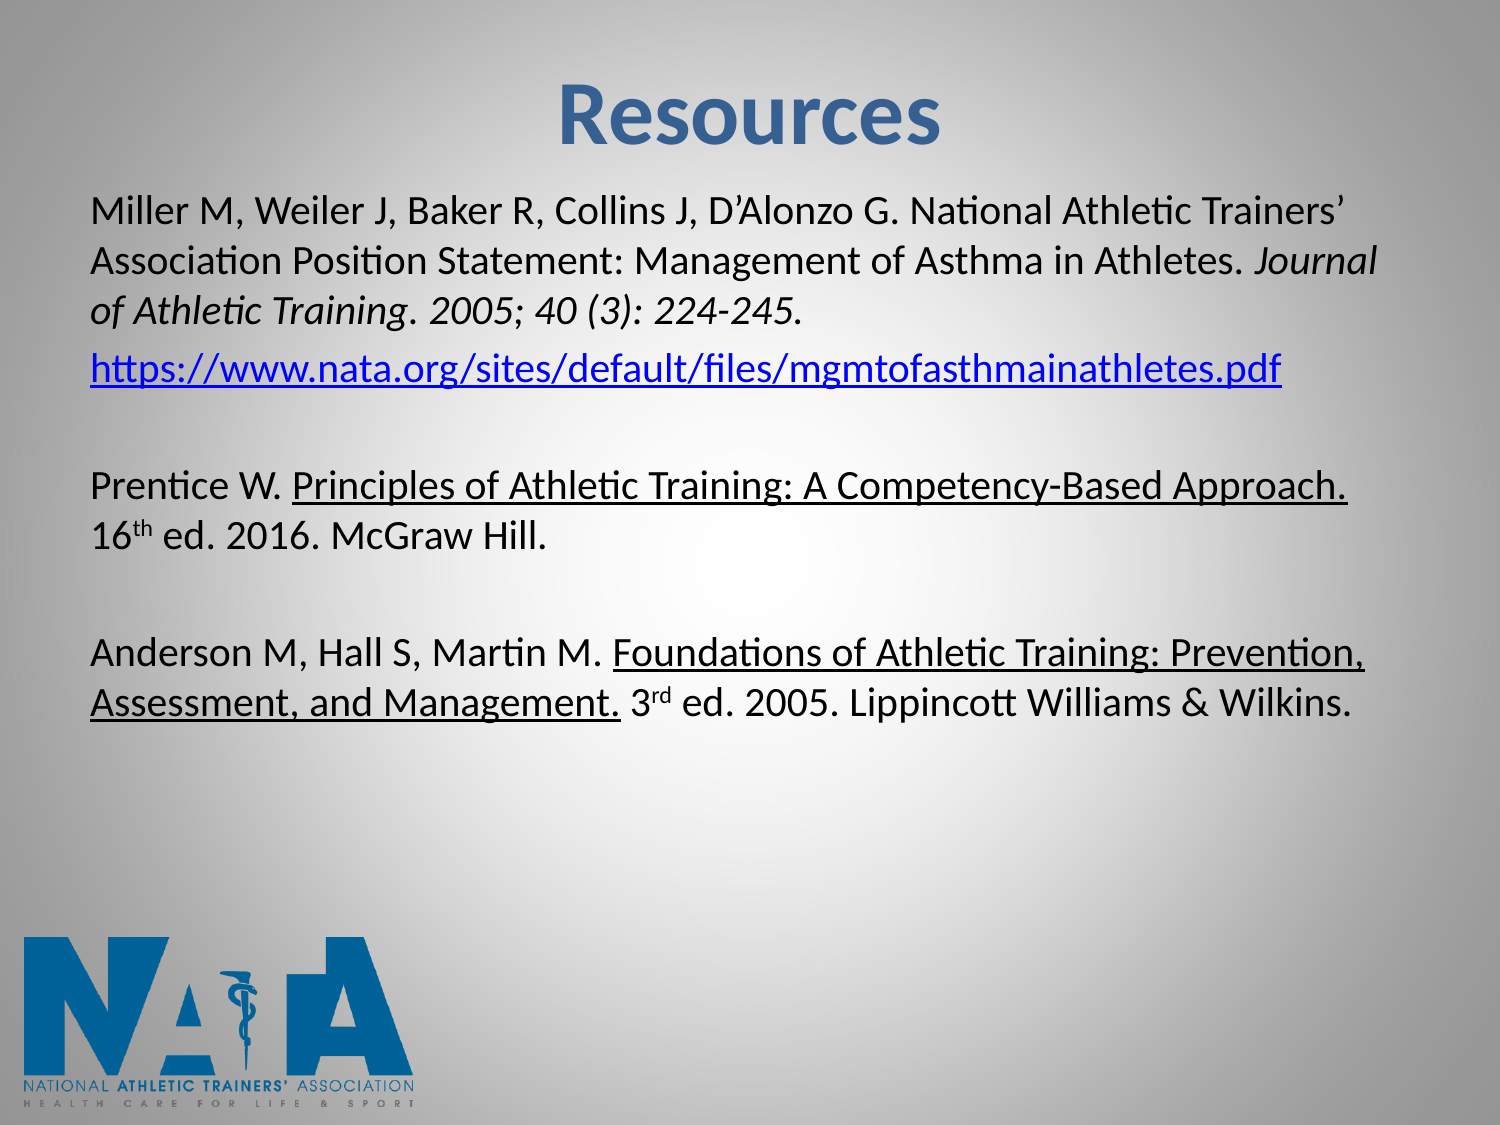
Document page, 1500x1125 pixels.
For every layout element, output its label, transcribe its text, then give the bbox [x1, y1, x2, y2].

title Resources [75, 45, 1425, 174]
picture [0, 0, 1500, 1125]
list Miller M, Weiler J, Baker R, Collins J, D’Alonzo G. National Athletic Trainers’ Association Position Statement: Management of Asthma in Athletes. Journal of Athletic Training. 2005; 40 (3): 224-245. https://www.nata.org/sites/default/files/mgmtofasthmainathletes.pdf Prentice W. Principles of Athletic Training: A Competency-Based Approach. 16th ed. 2016. McGraw Hill. Anderson M, Hall S, Martin M. Foundations of Athletic Training: Prevention, Assessment, and Management. 3rd ed. 2005. Lippincott Williams & Wilkins. [75, 174, 1425, 1005]
